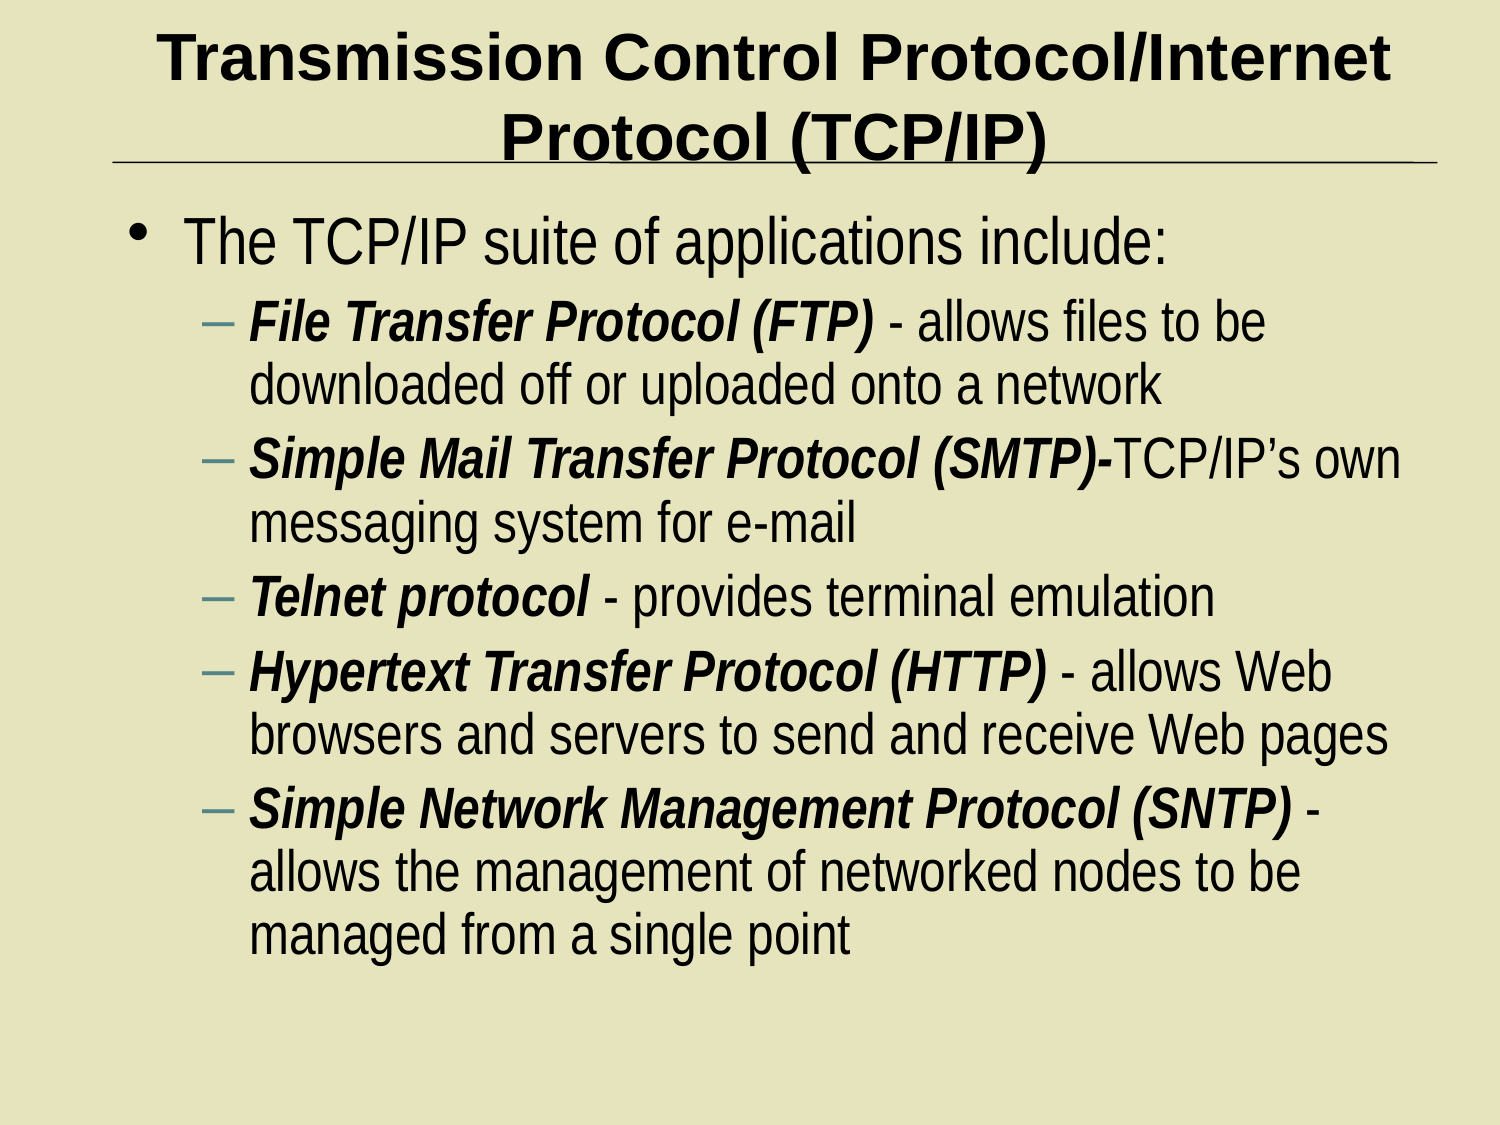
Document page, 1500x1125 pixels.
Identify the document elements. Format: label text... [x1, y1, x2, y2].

title Transmission Control Protocol/Internet Protocol (TCP/IP) [99, 0, 1451, 188]
list The TCP/IP suite of applications include: File Transfer Protocol (FTP) - allows files to be downloaded off or uploaded onto a network Simple Mail Transfer Protocol (SMTP)-TCP/IP’s own messaging system for e-mail Telnet protocol - provides terminal emulation Hypertext Transfer Protocol (HTTP) - allows Web browsers and servers to send and receive Web pages Simple Network Management Protocol (SNTP) - allows the management of networked nodes to be managed from a single point [112, 199, 1451, 1038]
